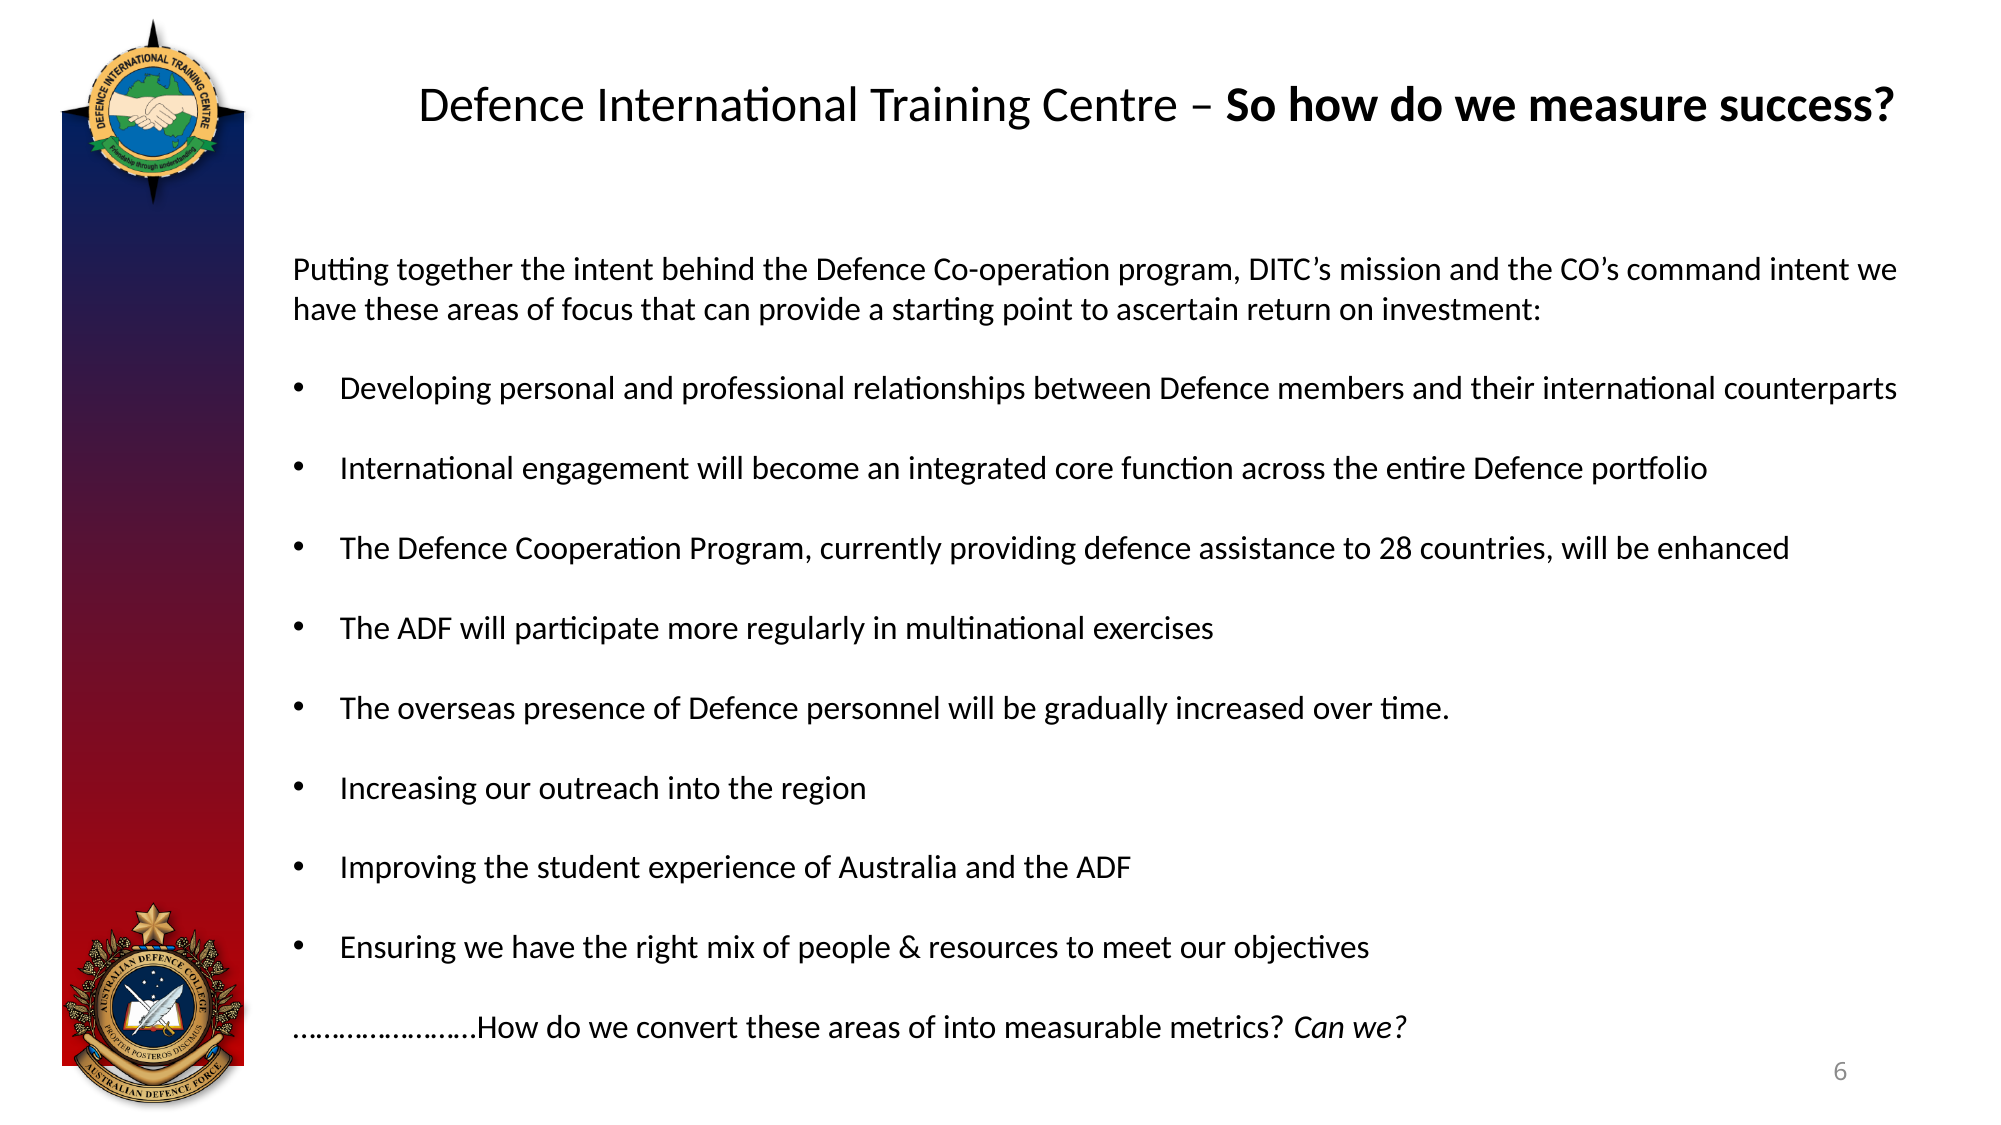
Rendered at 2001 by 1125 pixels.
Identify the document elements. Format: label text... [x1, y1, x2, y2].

text_box Putting together the intent behind the Defence Co-operation program, DITC’s mission and the CO’s command intent we have these areas of focus that can provide a starting point to ascertain return on investment: Developing personal and professional relationships between Defence members and their international counterparts International engagement will become an integrated core function across the entire Defence portfolio The Defence Cooperation Program, currently providing defence assistance to 28 countries, will be enhanced The ADF will participate more regularly in multinational exercises The overseas presence of Defence personnel will be gradually increased over time. Increasing our outreach into the region Improving the student experience of Australia and the ADF Ensuring we have the right mix of people & resources to meet our objectives ……………………How do we convert these areas of into measurable metrics? Can we? [278, 239, 1923, 1125]
picture [60, 18, 246, 205]
picture [63, 902, 243, 1103]
text_box Defence International Training Centre – So how do we measure success? [403, 64, 1912, 139]
